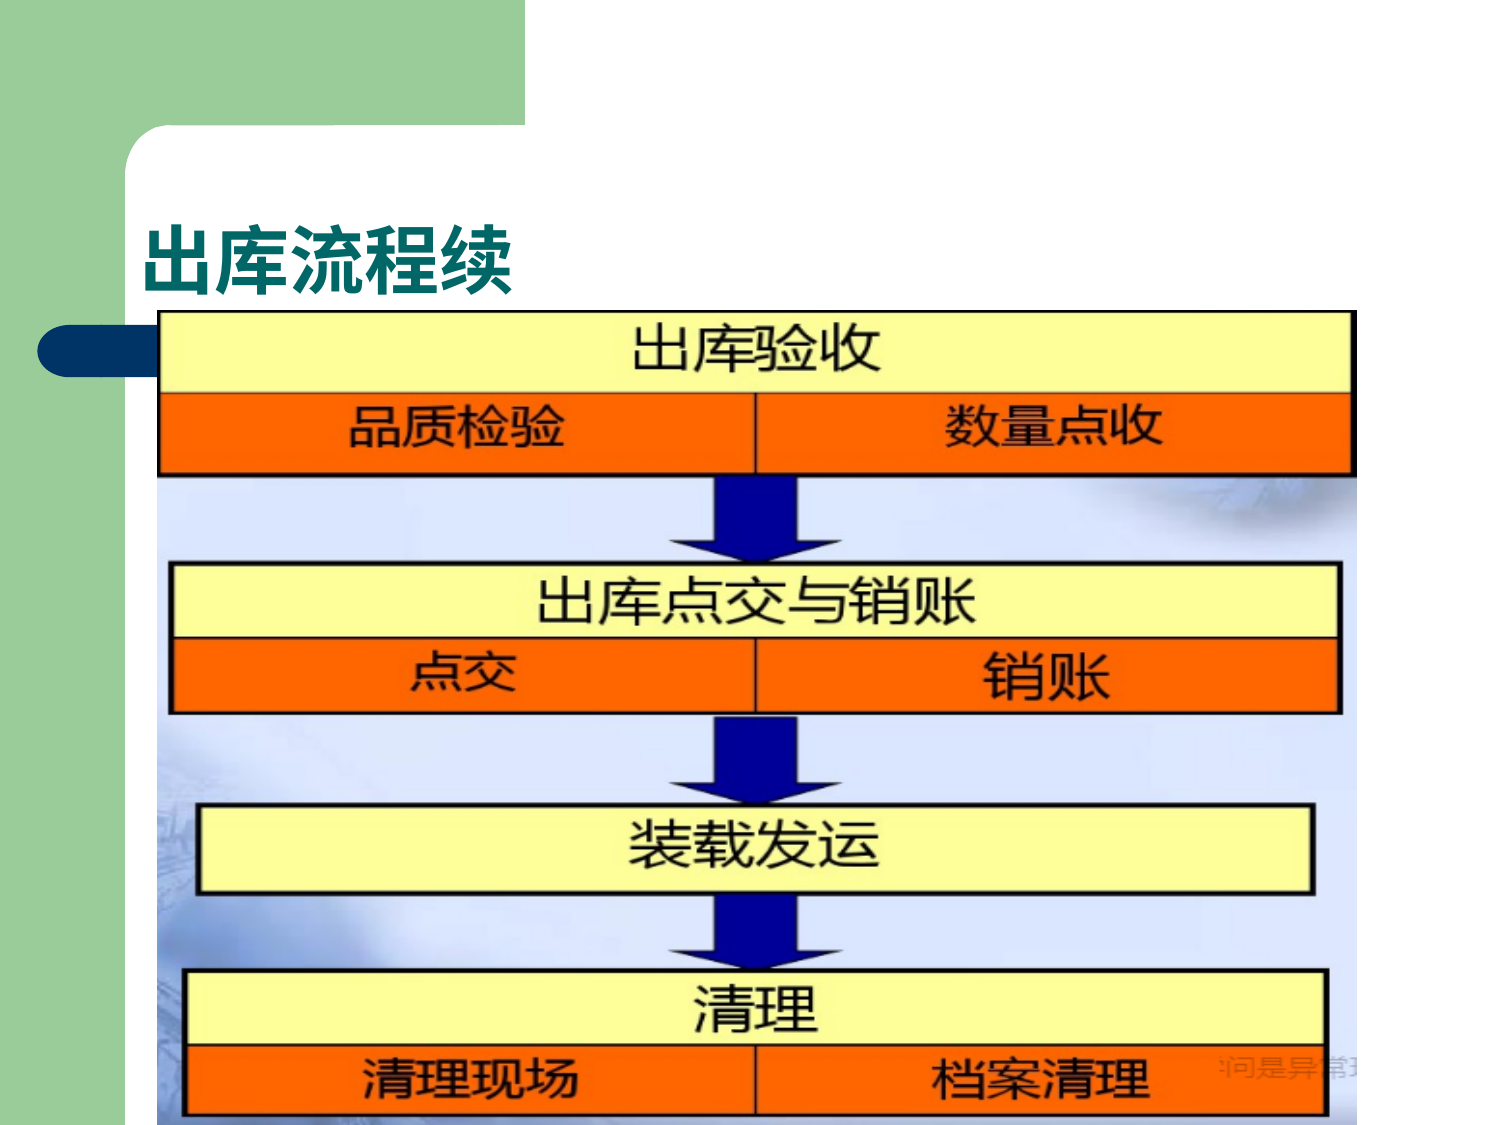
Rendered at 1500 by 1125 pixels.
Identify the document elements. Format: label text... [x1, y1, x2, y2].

title 出库流程续 [124, 124, 1426, 313]
picture [157, 310, 1357, 1125]
